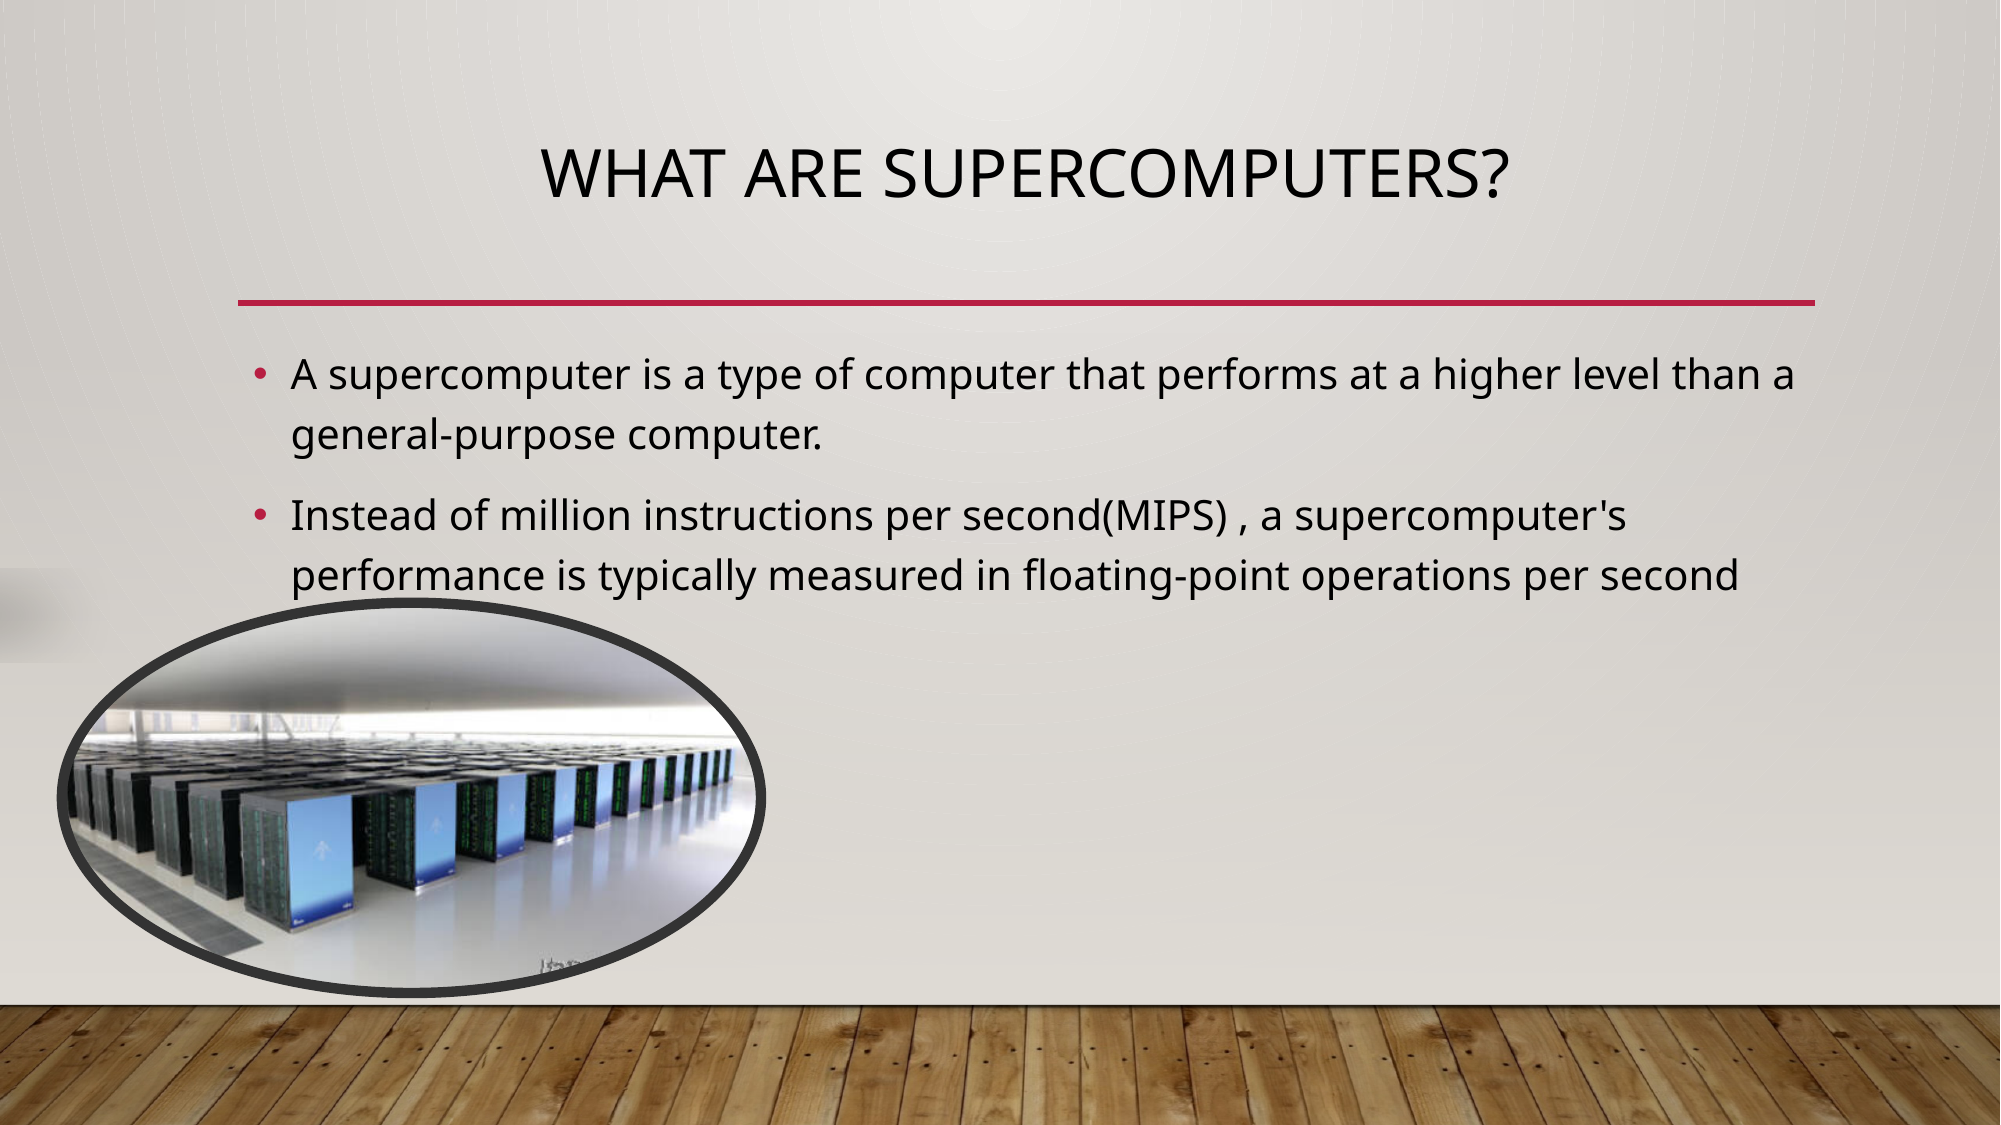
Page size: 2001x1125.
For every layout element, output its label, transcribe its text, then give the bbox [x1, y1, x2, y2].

title What are supercomputers? [238, 131, 1814, 305]
list A supercomputer is a type of computer that performs at a higher level than a general-purpose computer. Instead of million instructions per second(MIPS) , a supercomputer's performance is typically measured in floating-point operations per second (FLOPS). [238, 330, 1814, 897]
picture [61, 602, 762, 994]
picture [0, 1005, 2000, 1125]
